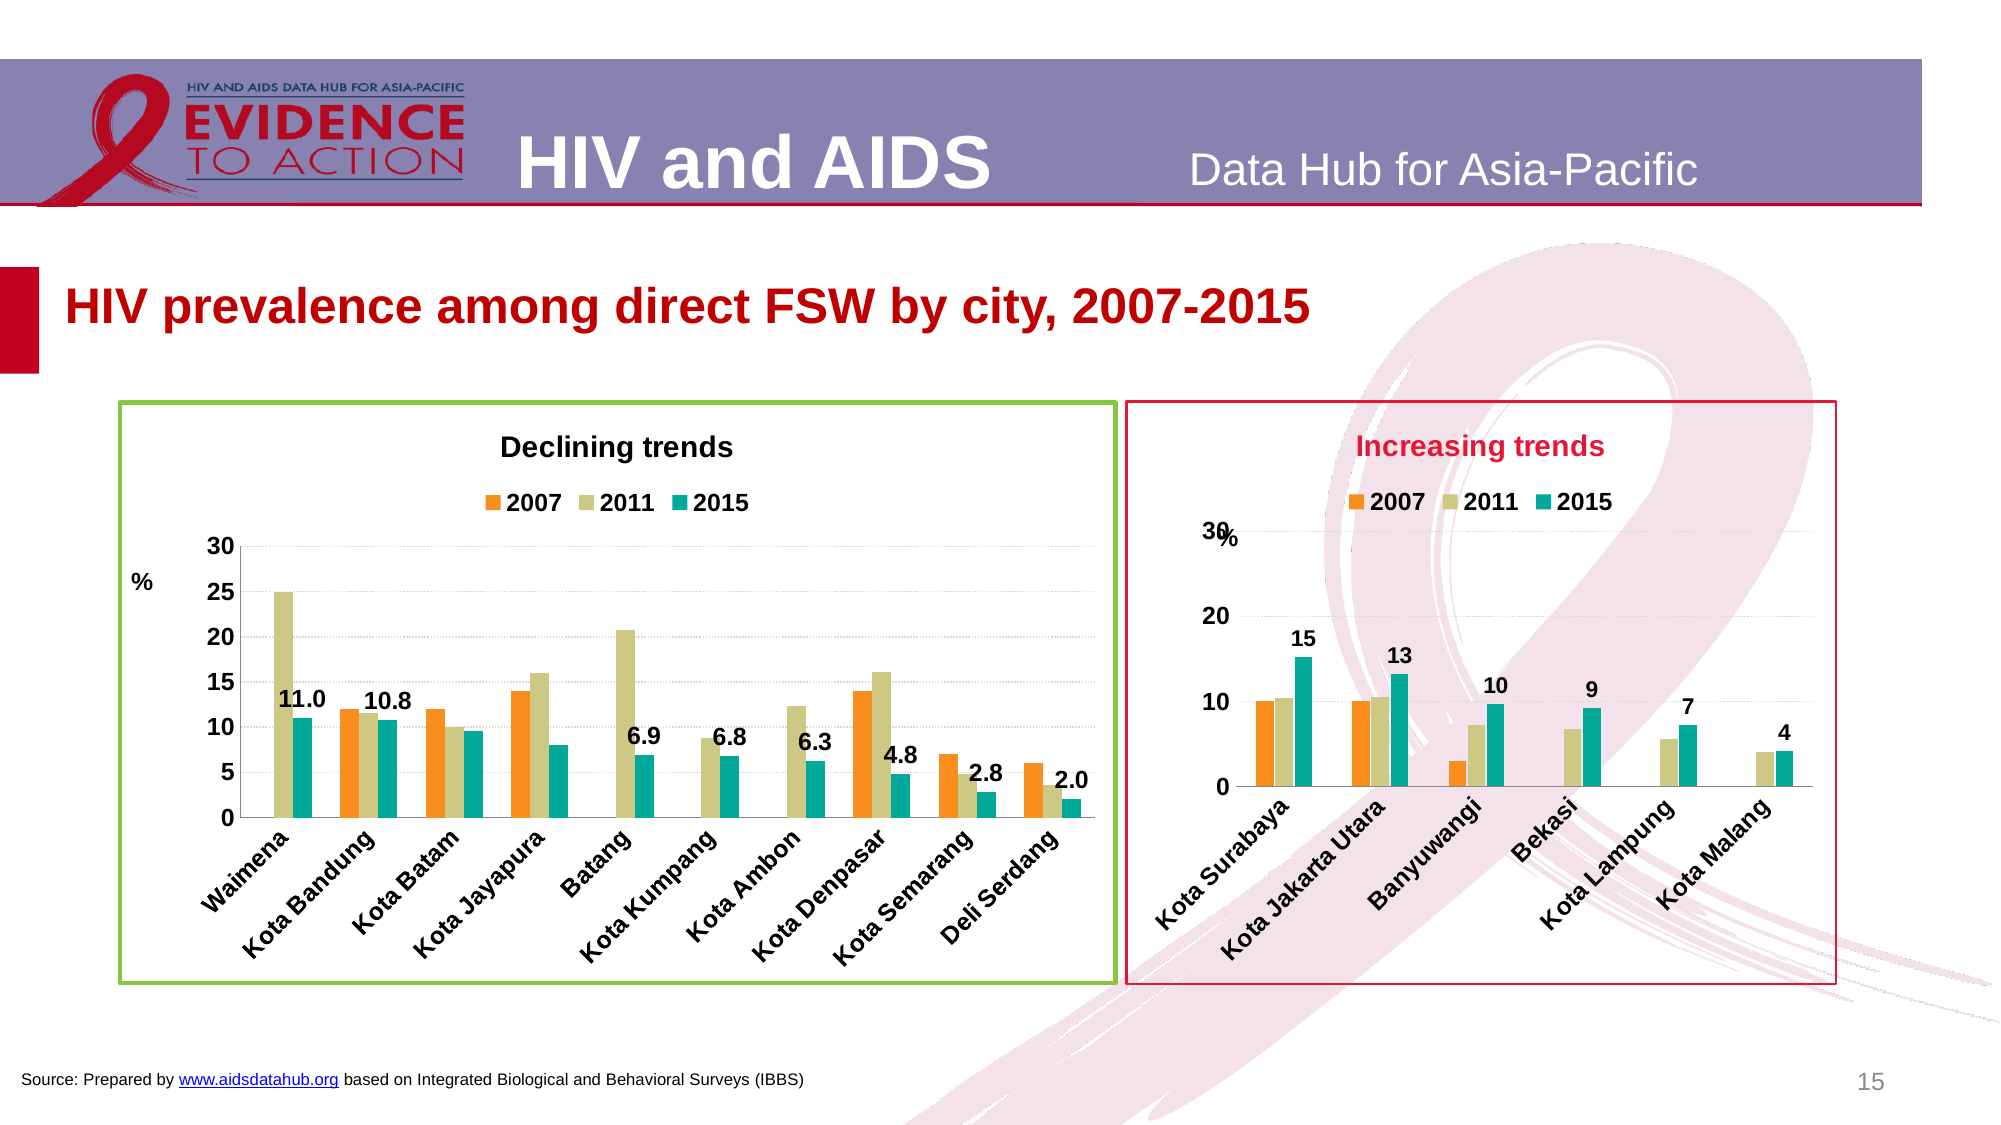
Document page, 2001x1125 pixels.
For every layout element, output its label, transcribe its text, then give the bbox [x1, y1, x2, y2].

chart [1124, 400, 1838, 986]
chart [117, 400, 1118, 986]
slide_number 15 [1781, 1042, 1900, 1103]
text_box Source: Prepared by www.aidsdatahub.org based on Integrated Biological and Behavioral Surveys (IBBS) [6, 1047, 1369, 1111]
picture [706, 181, 2000, 1125]
picture [11, 74, 469, 207]
title HIV prevalence among direct FSW by city, 2007-2015 [50, 265, 1429, 349]
